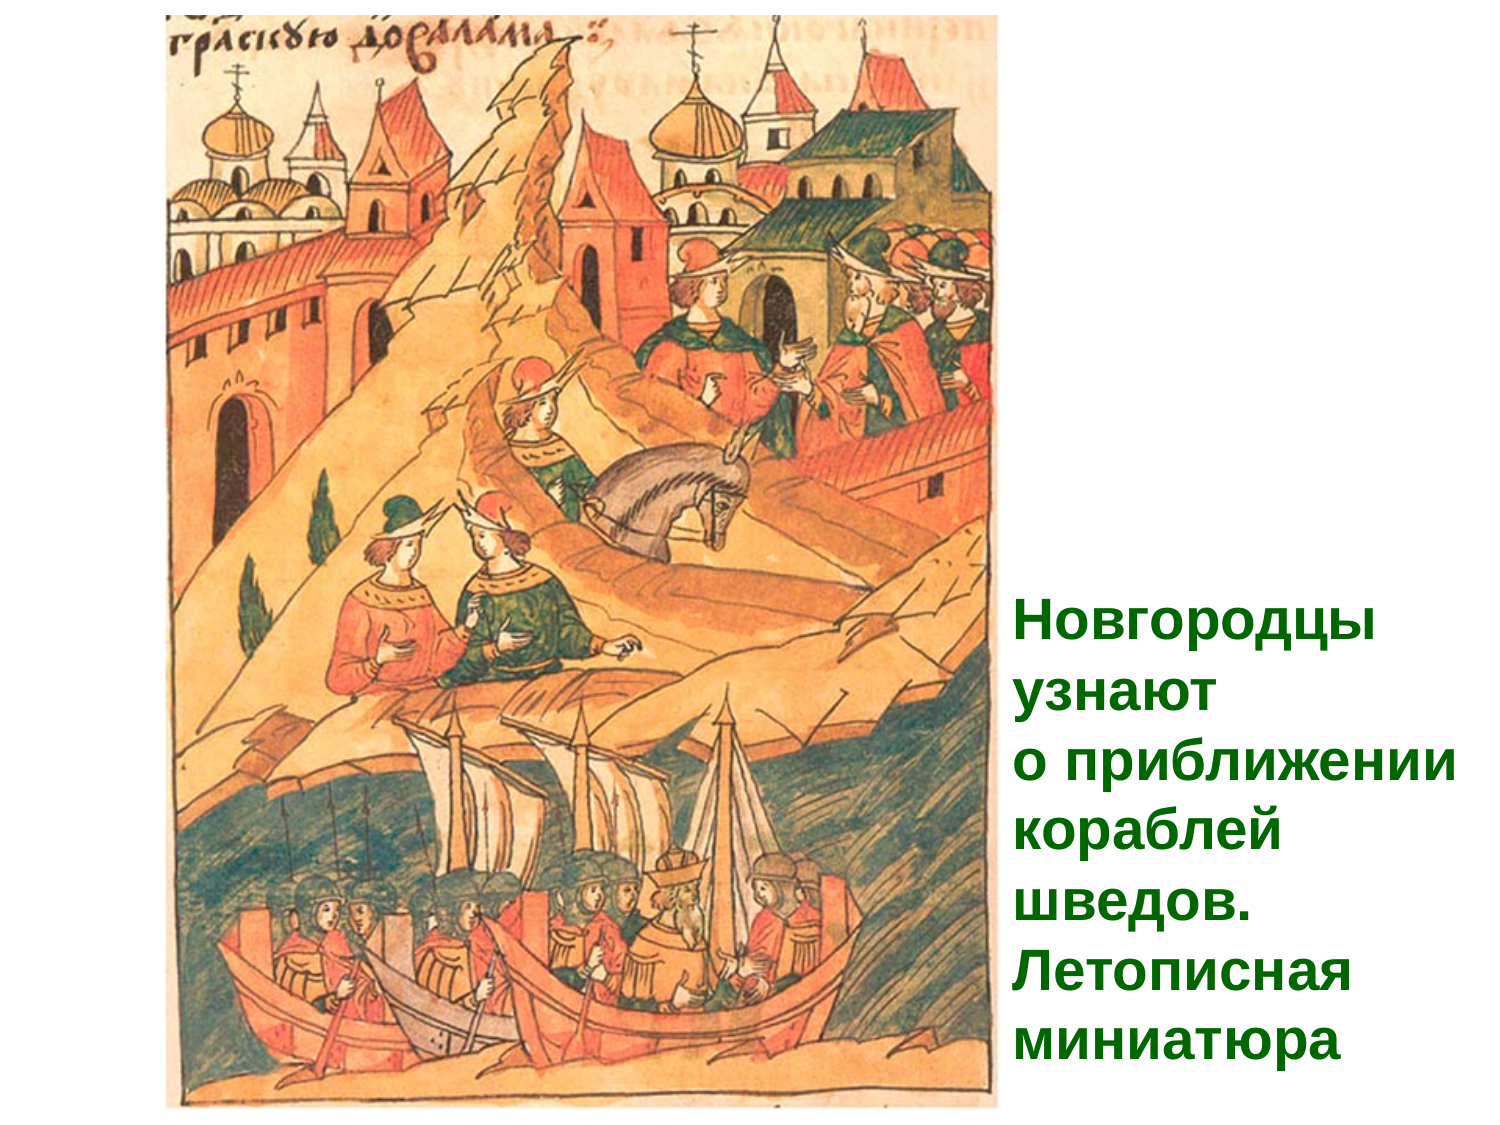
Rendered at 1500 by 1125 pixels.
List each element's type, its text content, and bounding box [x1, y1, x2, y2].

picture [164, 15, 1000, 1110]
text_box Новгородцы узнают о приближении кораблей шведов. Летописная миниатюра [1005, 574, 1500, 1079]
